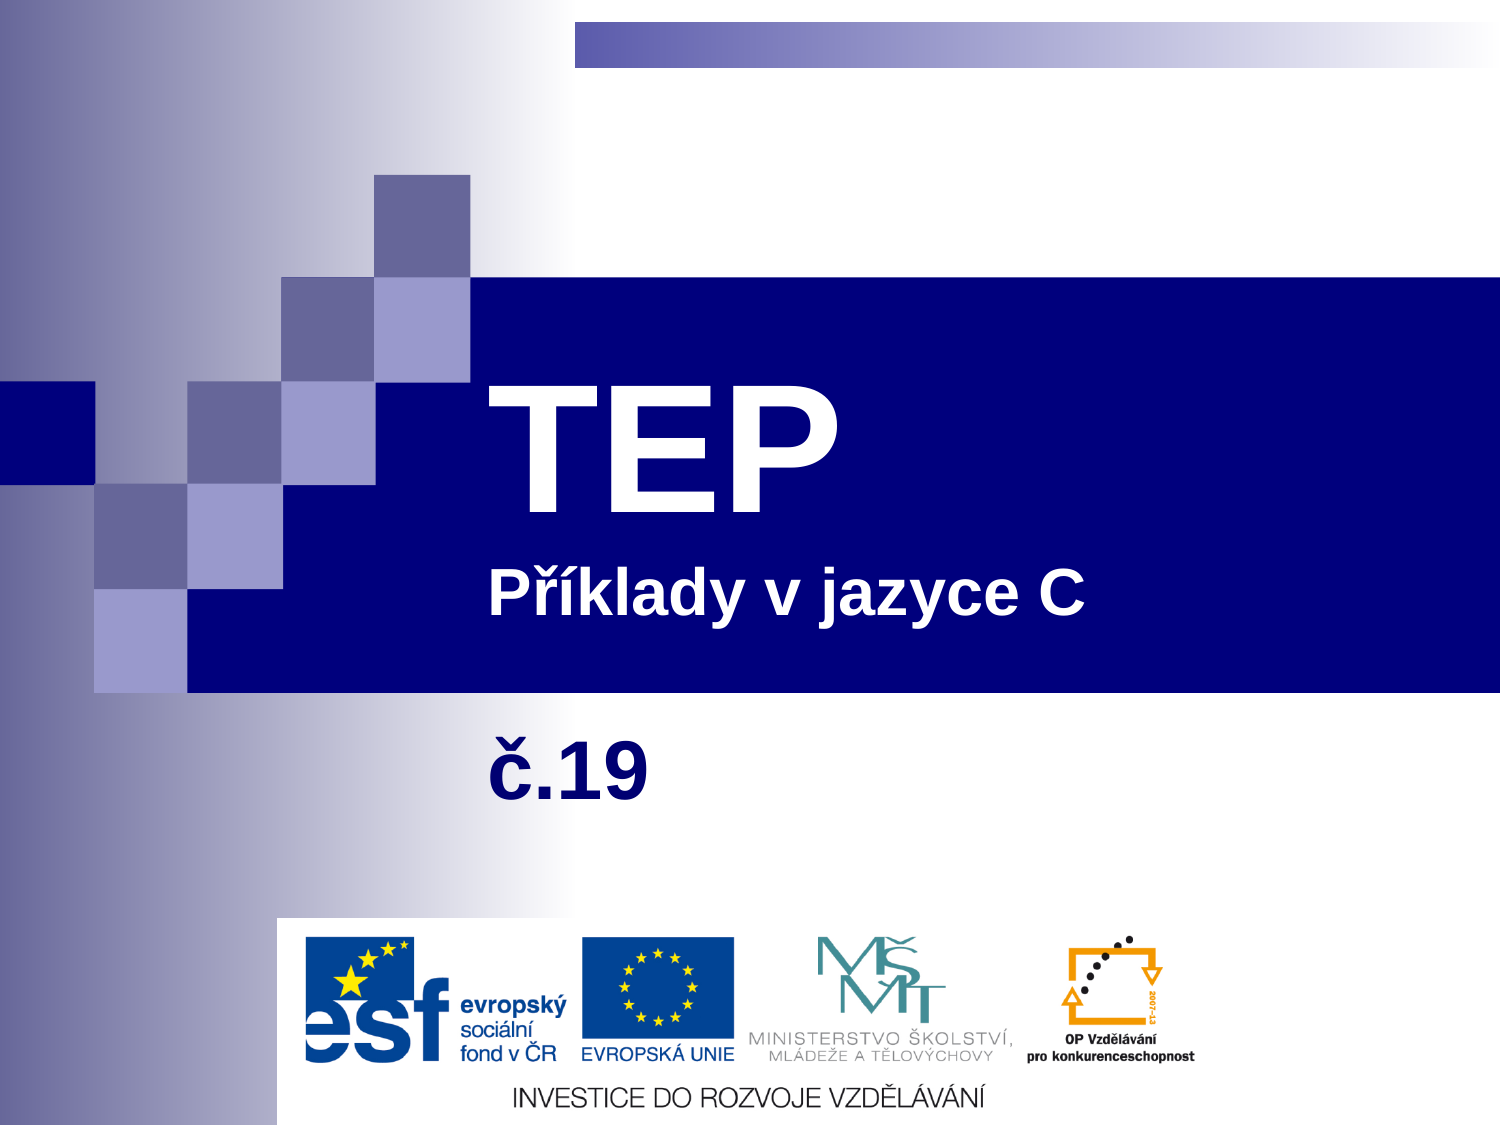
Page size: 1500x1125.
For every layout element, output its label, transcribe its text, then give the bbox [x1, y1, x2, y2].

picture [277, 918, 1223, 1125]
title TEP Příklady v jazyce C [472, 295, 1461, 664]
subtitle č.19 [472, 708, 1500, 1125]
